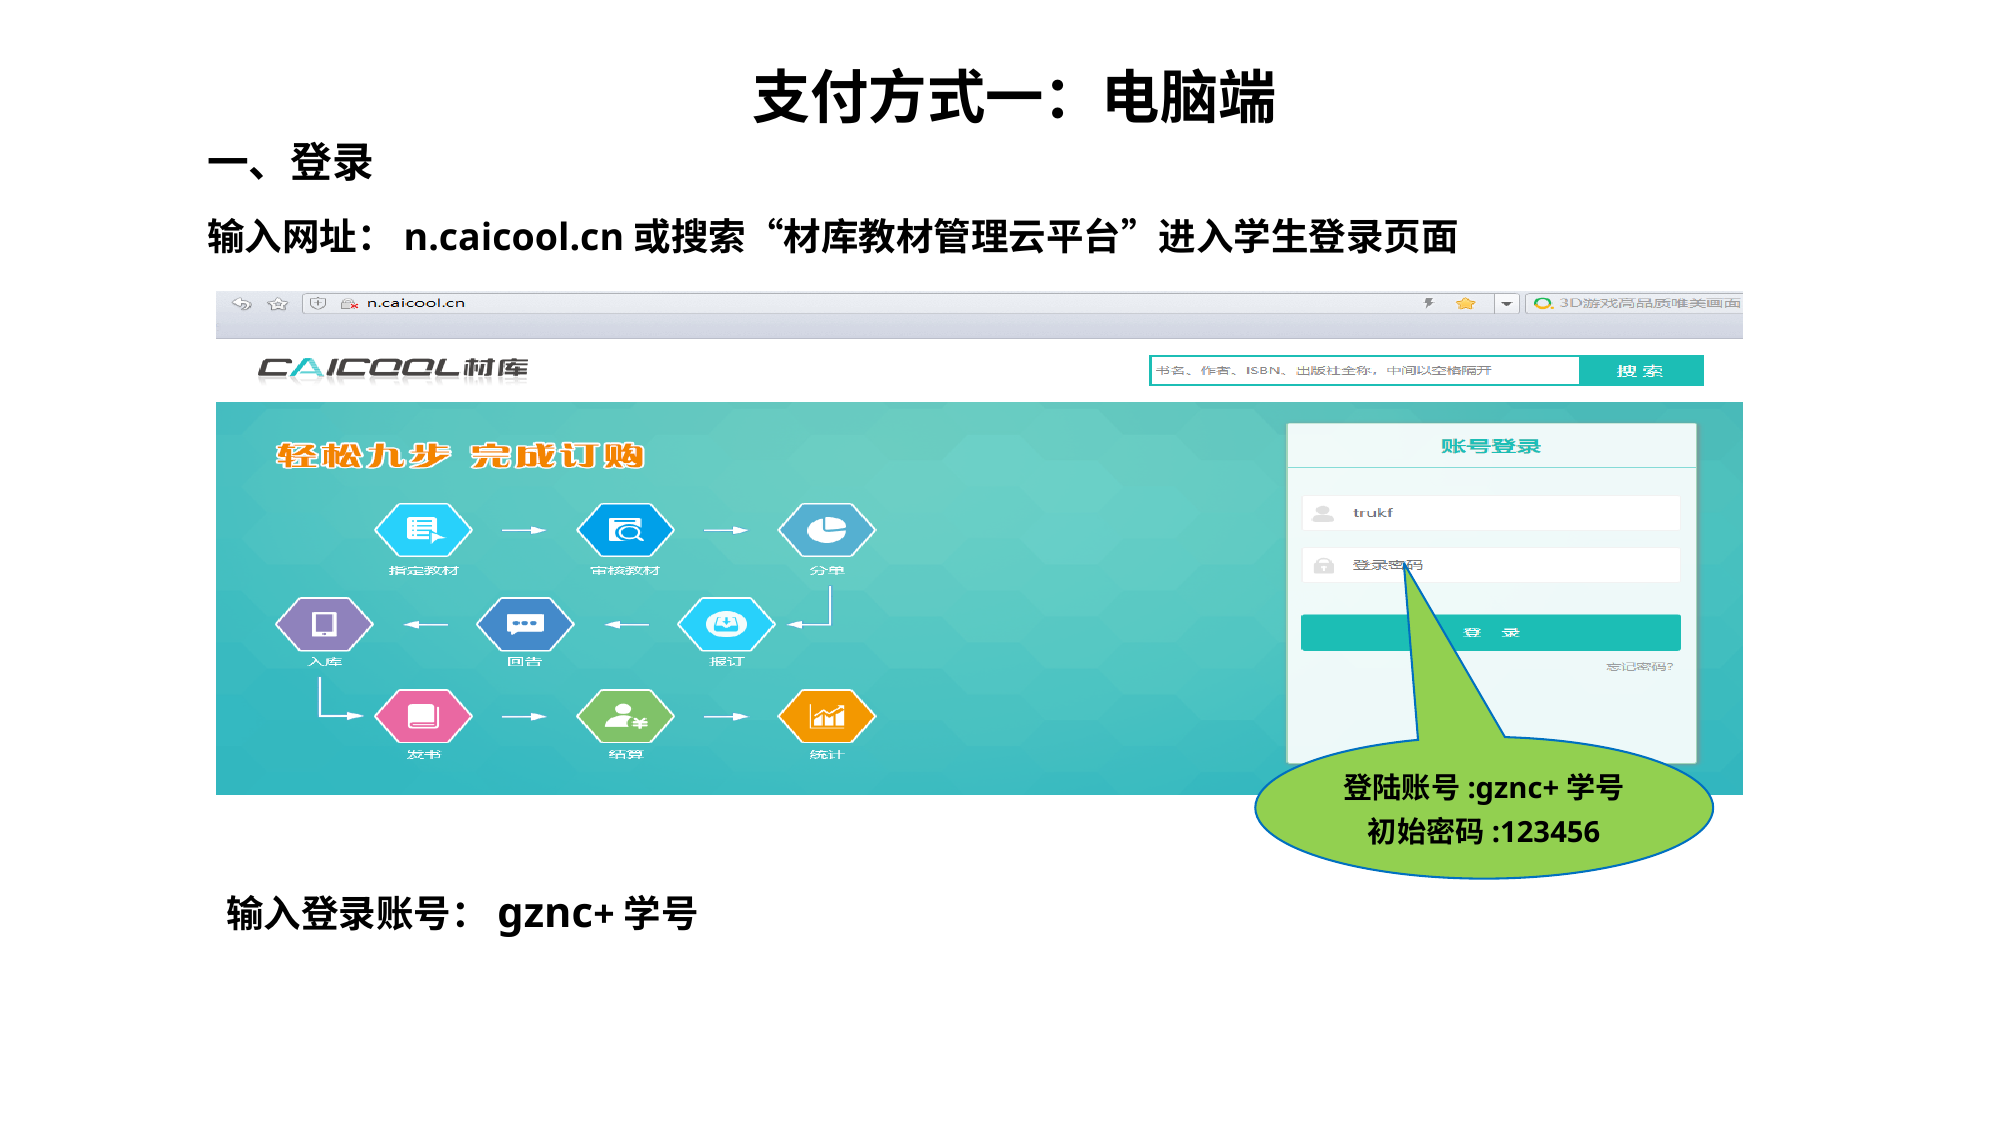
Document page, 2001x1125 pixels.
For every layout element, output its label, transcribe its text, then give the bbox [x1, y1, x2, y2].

text_box 支付方式一：电脑端 [443, 52, 1586, 138]
picture [216, 291, 1743, 798]
text_box 输入登录账号：gznc+学号 [151, 878, 1792, 944]
text_box 登陆账号:gznc+学号 初始密码:123456 [1254, 798, 1715, 878]
text_box 一、登录 输入网址：n.caicool.cn或搜索“材库教材管理云平台”进入学生登录页面 [192, 138, 1872, 265]
